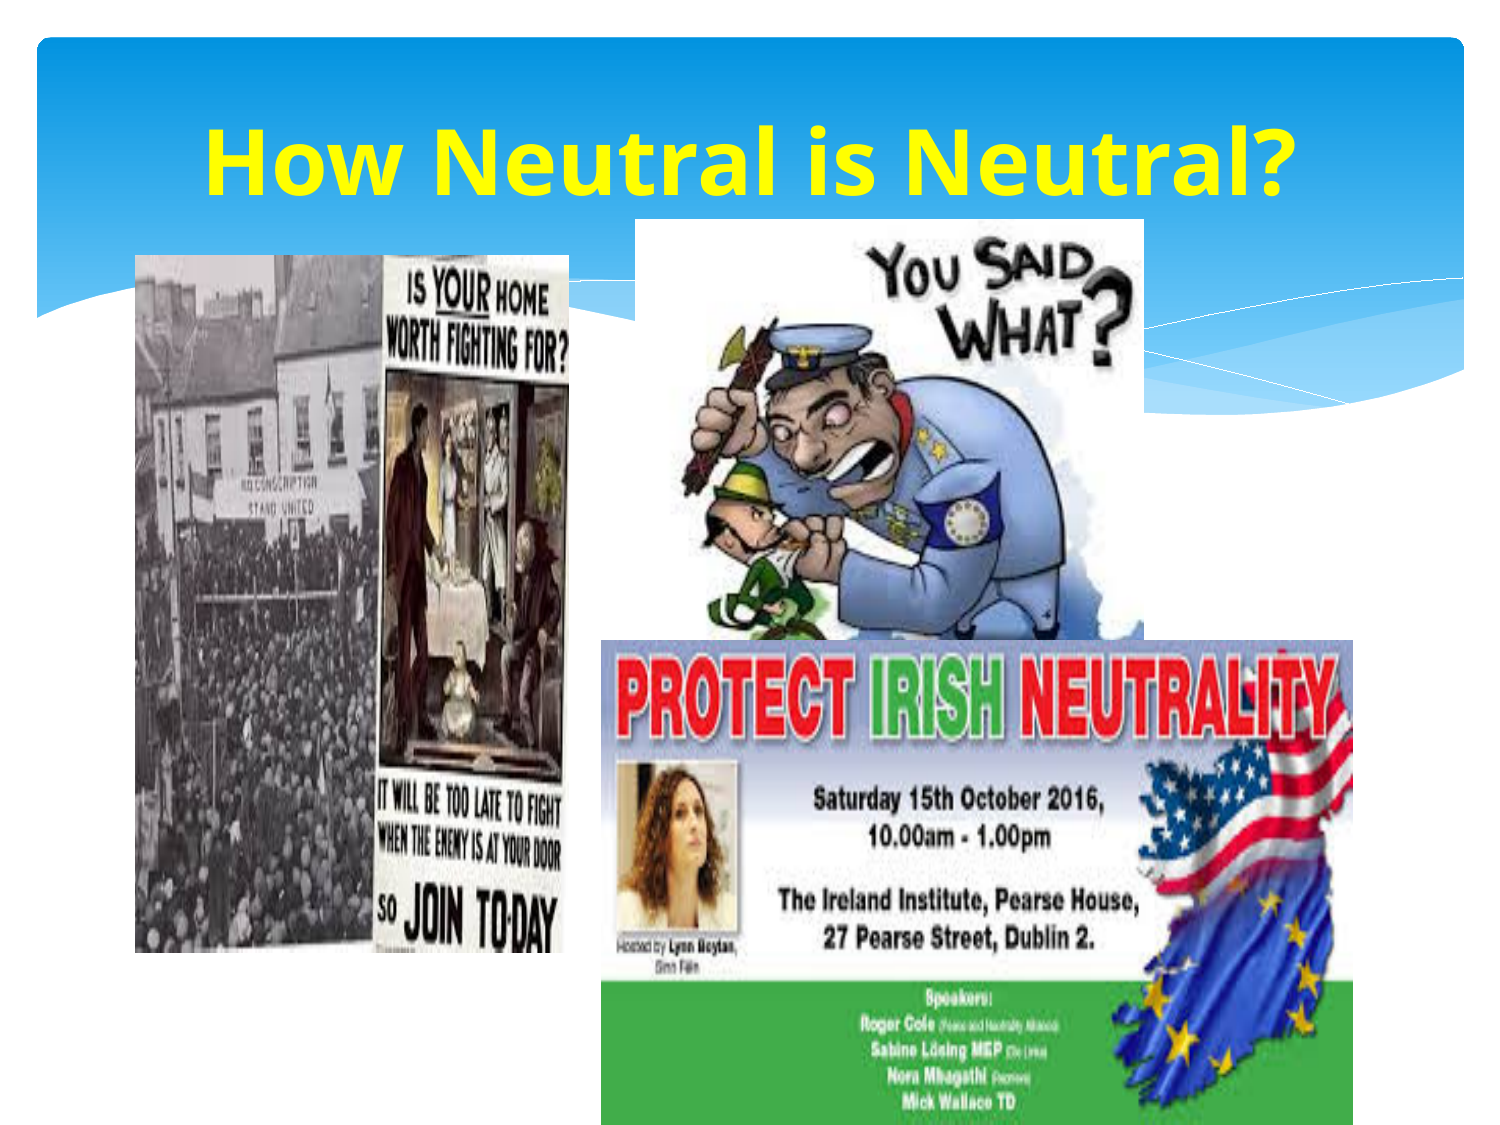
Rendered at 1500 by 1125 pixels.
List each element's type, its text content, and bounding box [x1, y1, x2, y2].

picture [600, 219, 1353, 1125]
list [135, 255, 569, 953]
title How Neutral is Neutral? [75, 55, 1425, 261]
